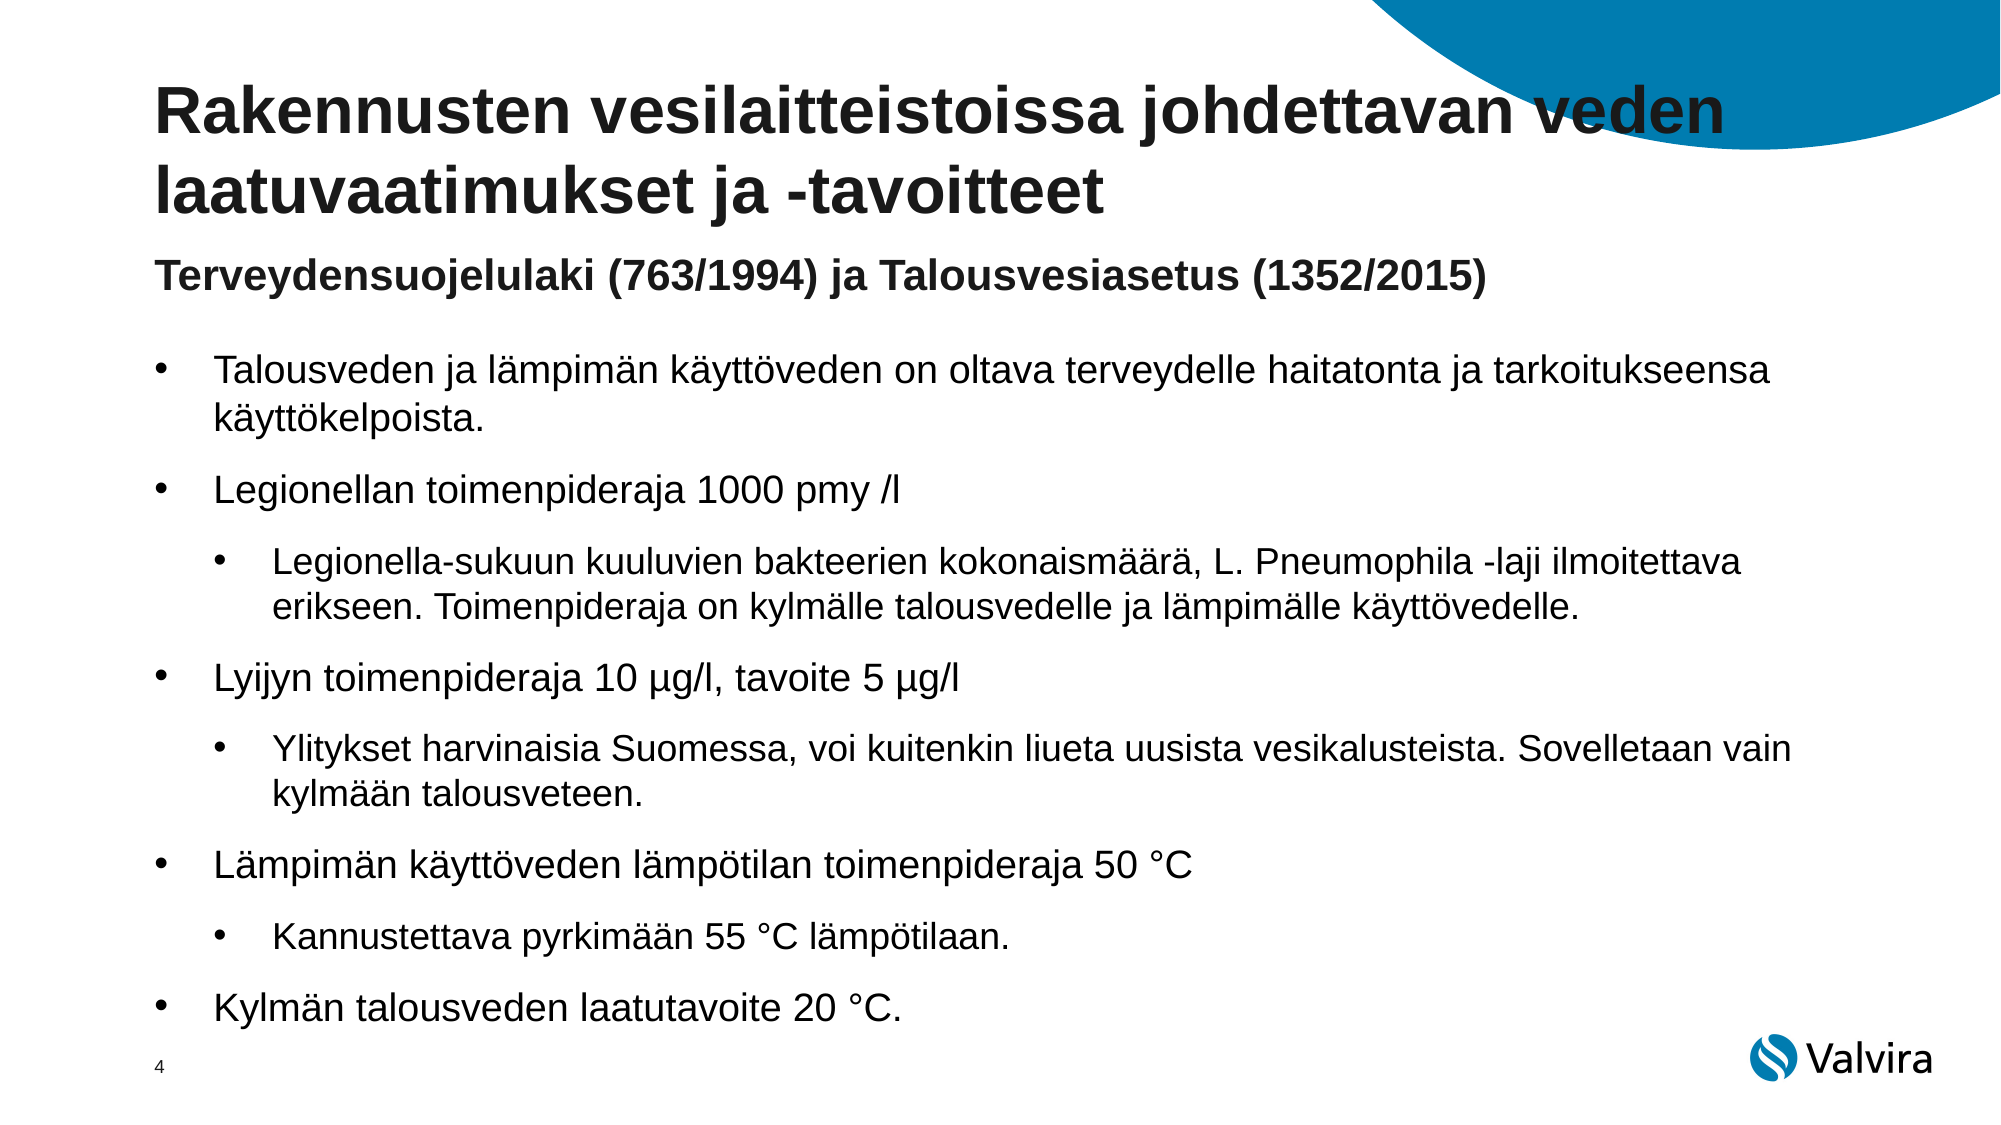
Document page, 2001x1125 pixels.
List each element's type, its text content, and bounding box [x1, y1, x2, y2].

list Terveydensuojelulaki (763/1994) ja Talousvesiasetus (1352/2015) [154, 247, 1823, 325]
slide_number 4 [154, 1042, 209, 1089]
title Rakennusten vesilaitteistoissa johdettavan veden laatuvaatimukset ja -tavoitteet [154, 59, 1823, 228]
picture [1726, 1010, 1955, 1105]
list Talousveden ja lämpimän käyttöveden on oltava terveydelle haitatonta ja tarkoitukseensa käyttökelpoista. Legionellan toimenpideraja 1000 pmy /l Legionella-sukuun kuuluvien bakteerien kokonaismäärä, L. Pneumophila -laji ilmoitettava erikseen. Toimenpideraja on kylmälle talousvedelle ja lämpimälle käyttövedelle. Lyijyn toimenpideraja 10 µg/l, tavoite 5 µg/l Ylitykset harvinaisia Suomessa, voi kuitenkin liueta uusista vesikalusteista. Sovelletaan vain kylmään talousveteen. Lämpimän käyttöveden lämpötilan toimenpideraja 50 °C Kannustettava pyrkimään 55 °C lämpötilaan. Kylmän talousveden laatutavoite 20 °C. [154, 344, 1823, 988]
